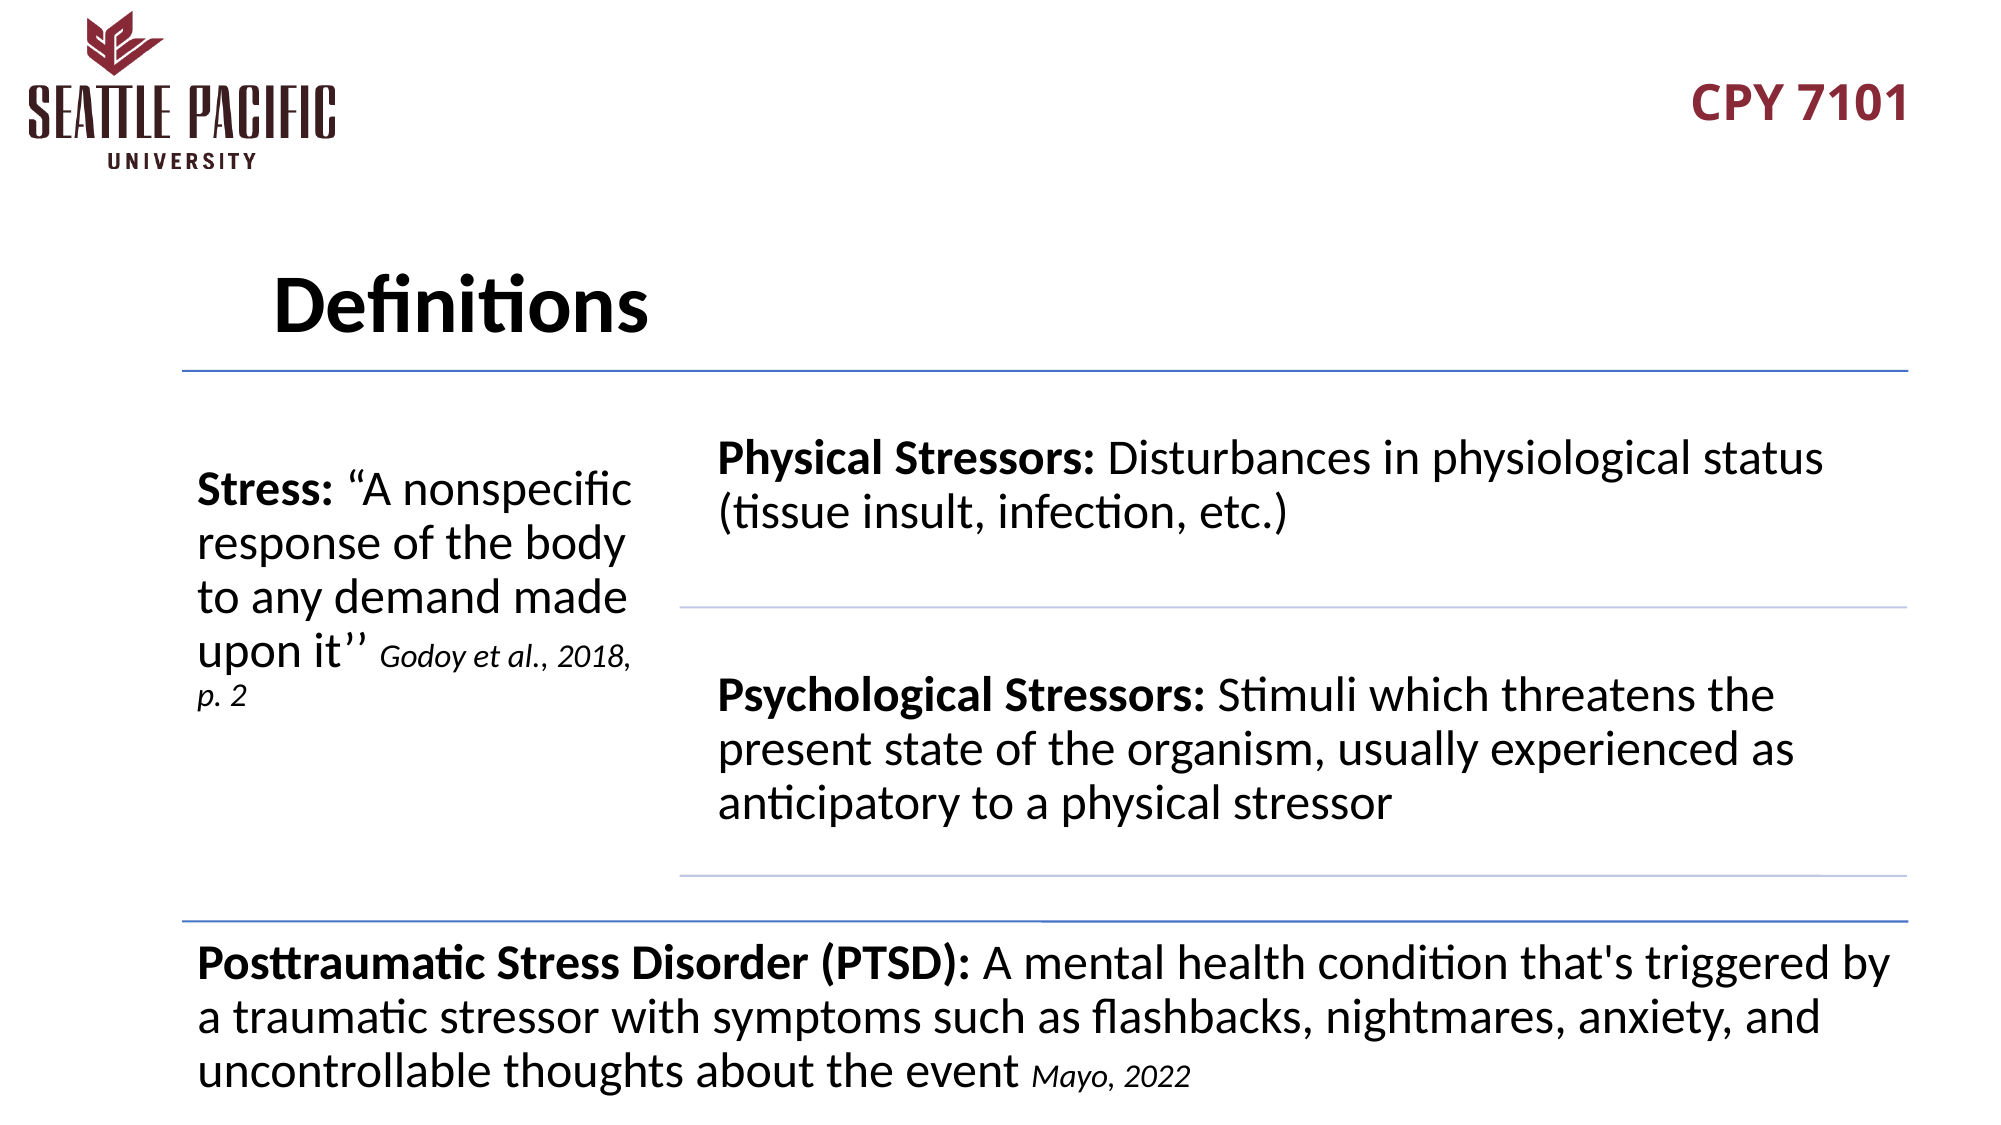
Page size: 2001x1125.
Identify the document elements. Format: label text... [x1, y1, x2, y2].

picture [29, 11, 335, 169]
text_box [182, 330, 1909, 1125]
text_box CPY 7101 [1675, 62, 1927, 138]
text_box Definitions [258, 242, 1889, 330]
